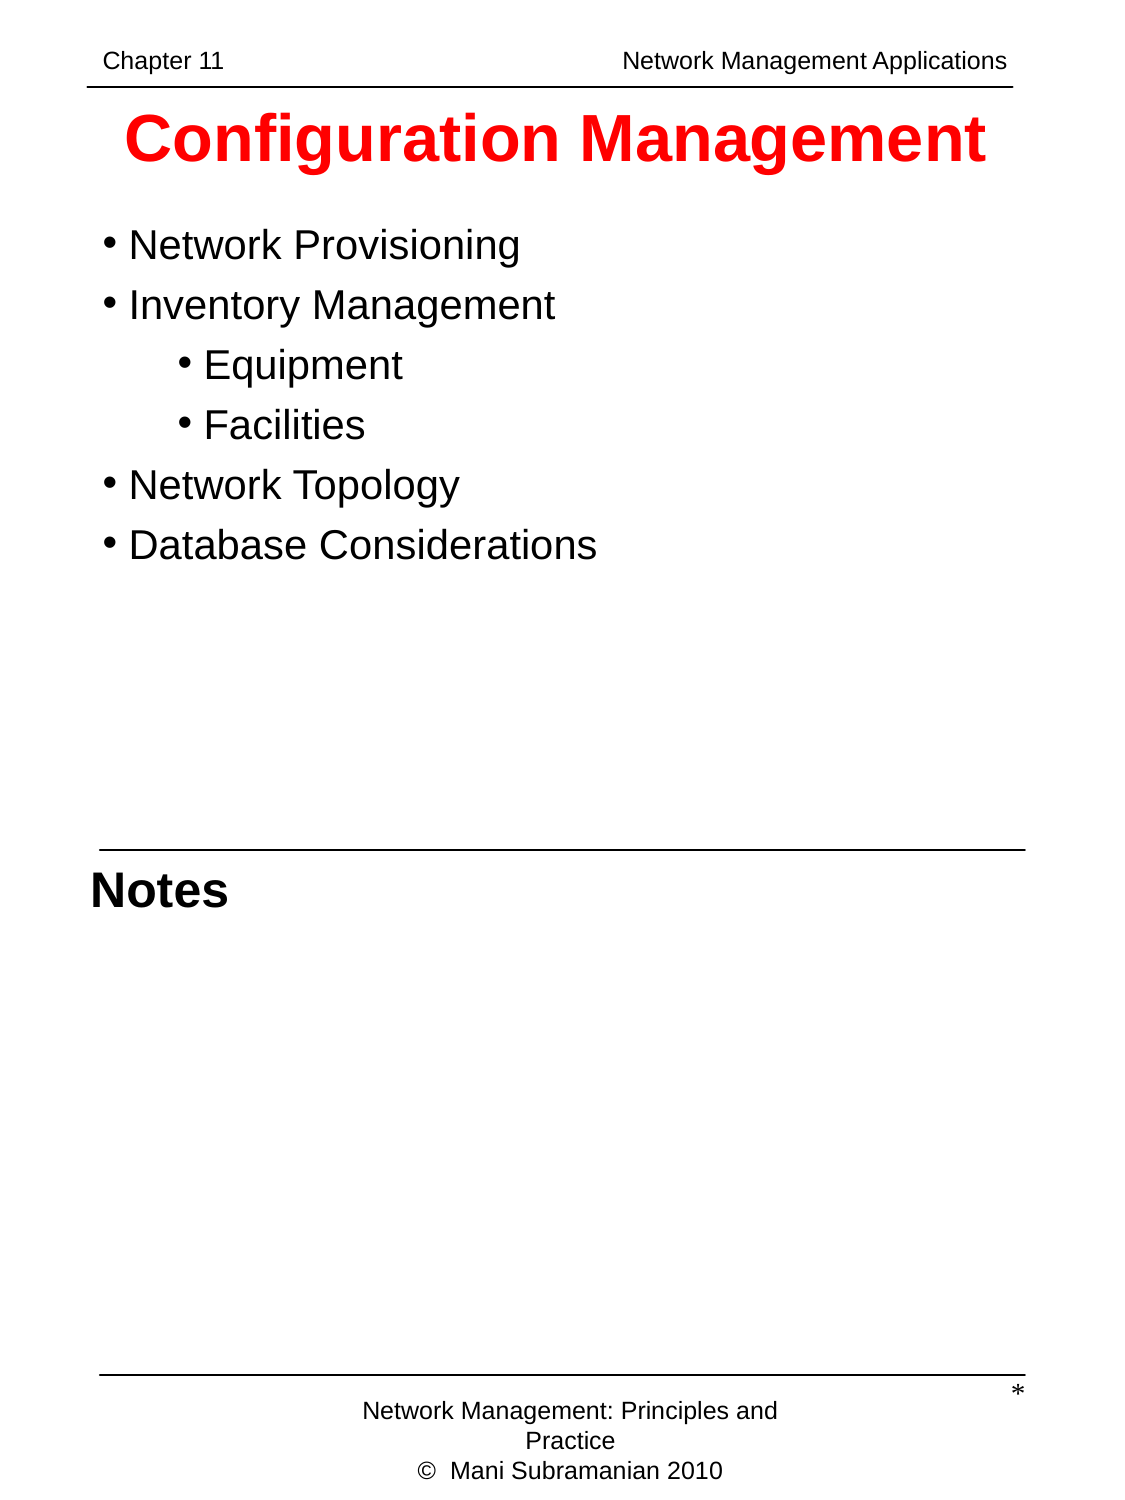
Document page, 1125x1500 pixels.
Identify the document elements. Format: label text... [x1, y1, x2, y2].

text_box Chapter 11 Network Management Applications [87, 37, 1025, 114]
text_box Network Management: Principles and Practice © Mani Subramanian 2010 [299, 1387, 806, 1463]
text_box * [806, 1366, 1041, 1467]
text_box Configuration Management [87, 114, 1025, 183]
text_box Notes [0, 849, 250, 925]
text_box Network Provisioning Inventory Management Equipment Facilities Network Topology Database Considerations [87, 200, 647, 575]
